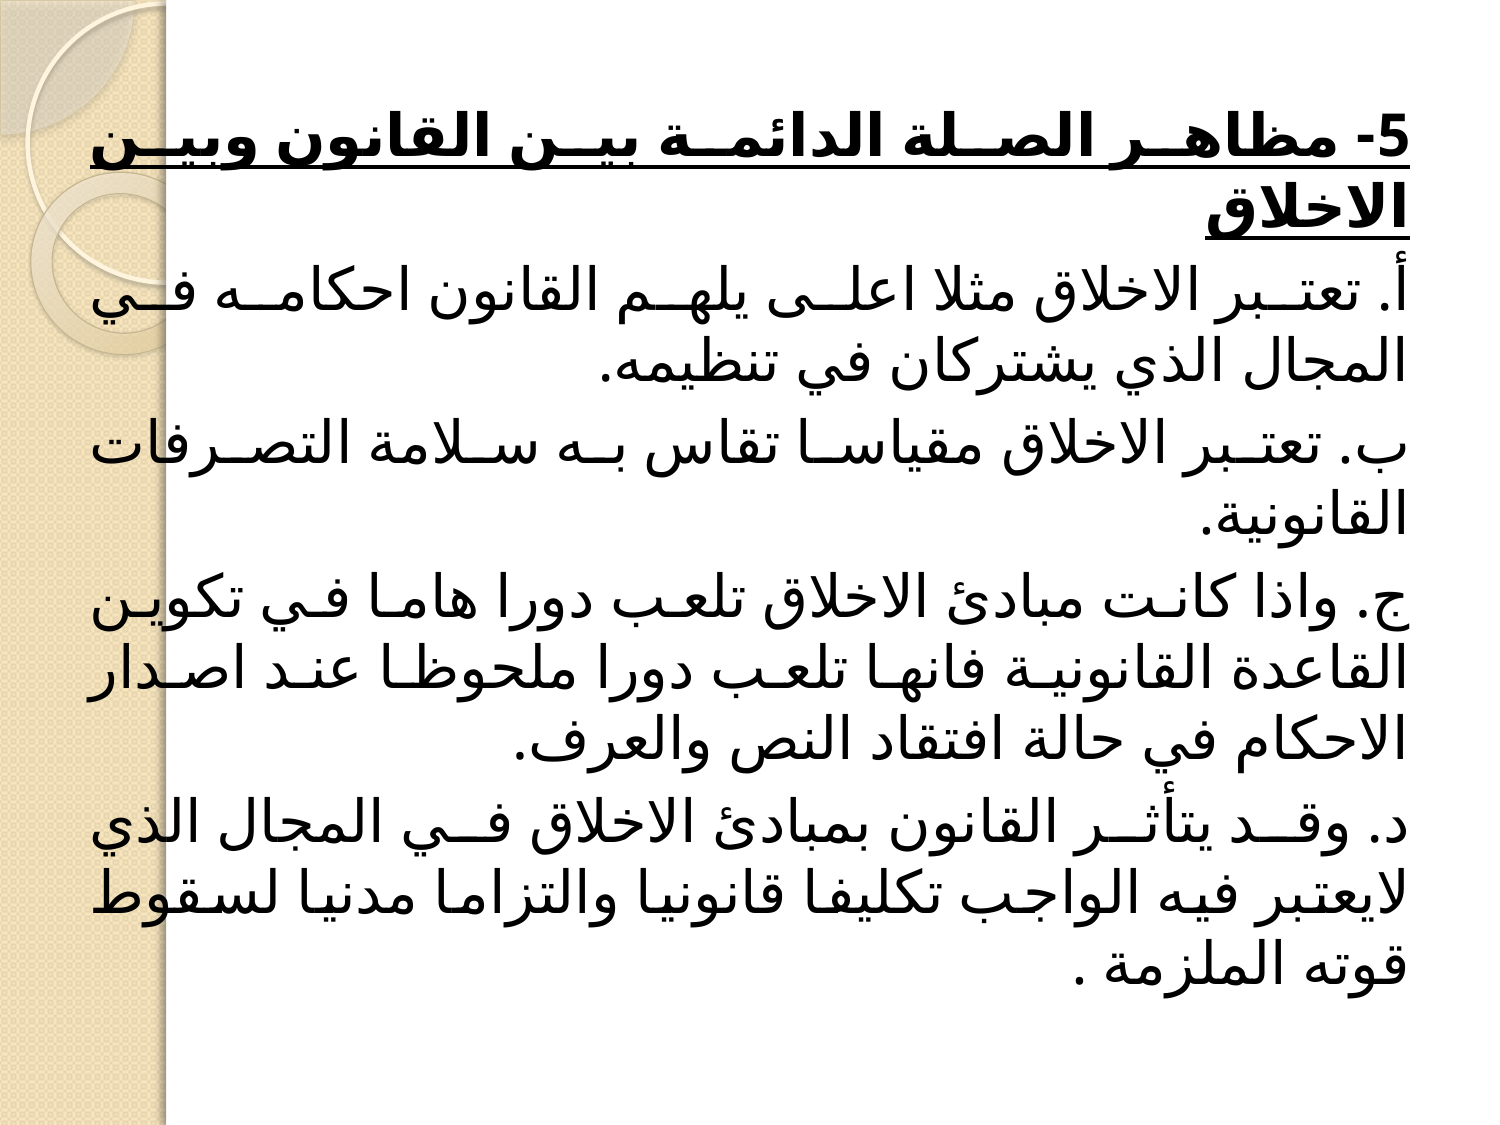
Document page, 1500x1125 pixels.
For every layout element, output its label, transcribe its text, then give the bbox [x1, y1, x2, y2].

list 5- مظاهر الصلة الدائمة بين القانون وبين الاخلاق أ. تعتبر الاخلاق مثلا اعلى يلهم القانون احكامه في المجال الذي يشتركان في تنظيمه. ب. تعتبر الاخلاق مقياسا تقاس به سلامة التصرفات القانونية. ج. واذا كانت مبادئ الاخلاق تلعب دورا هاما في تكوين القاعدة القانونية فانها تلعب دورا ملحوظا عند اصدار الاحكام في حالة افتقاد النص والعرف. د. وقد يتأثر القانون بمبادئ الاخلاق في المجال الذي لايعتبر فيه الواجب تكليفا قانونيا والتزاما مدنيا لسقوط قوته الملزمة . [75, 90, 1425, 1005]
